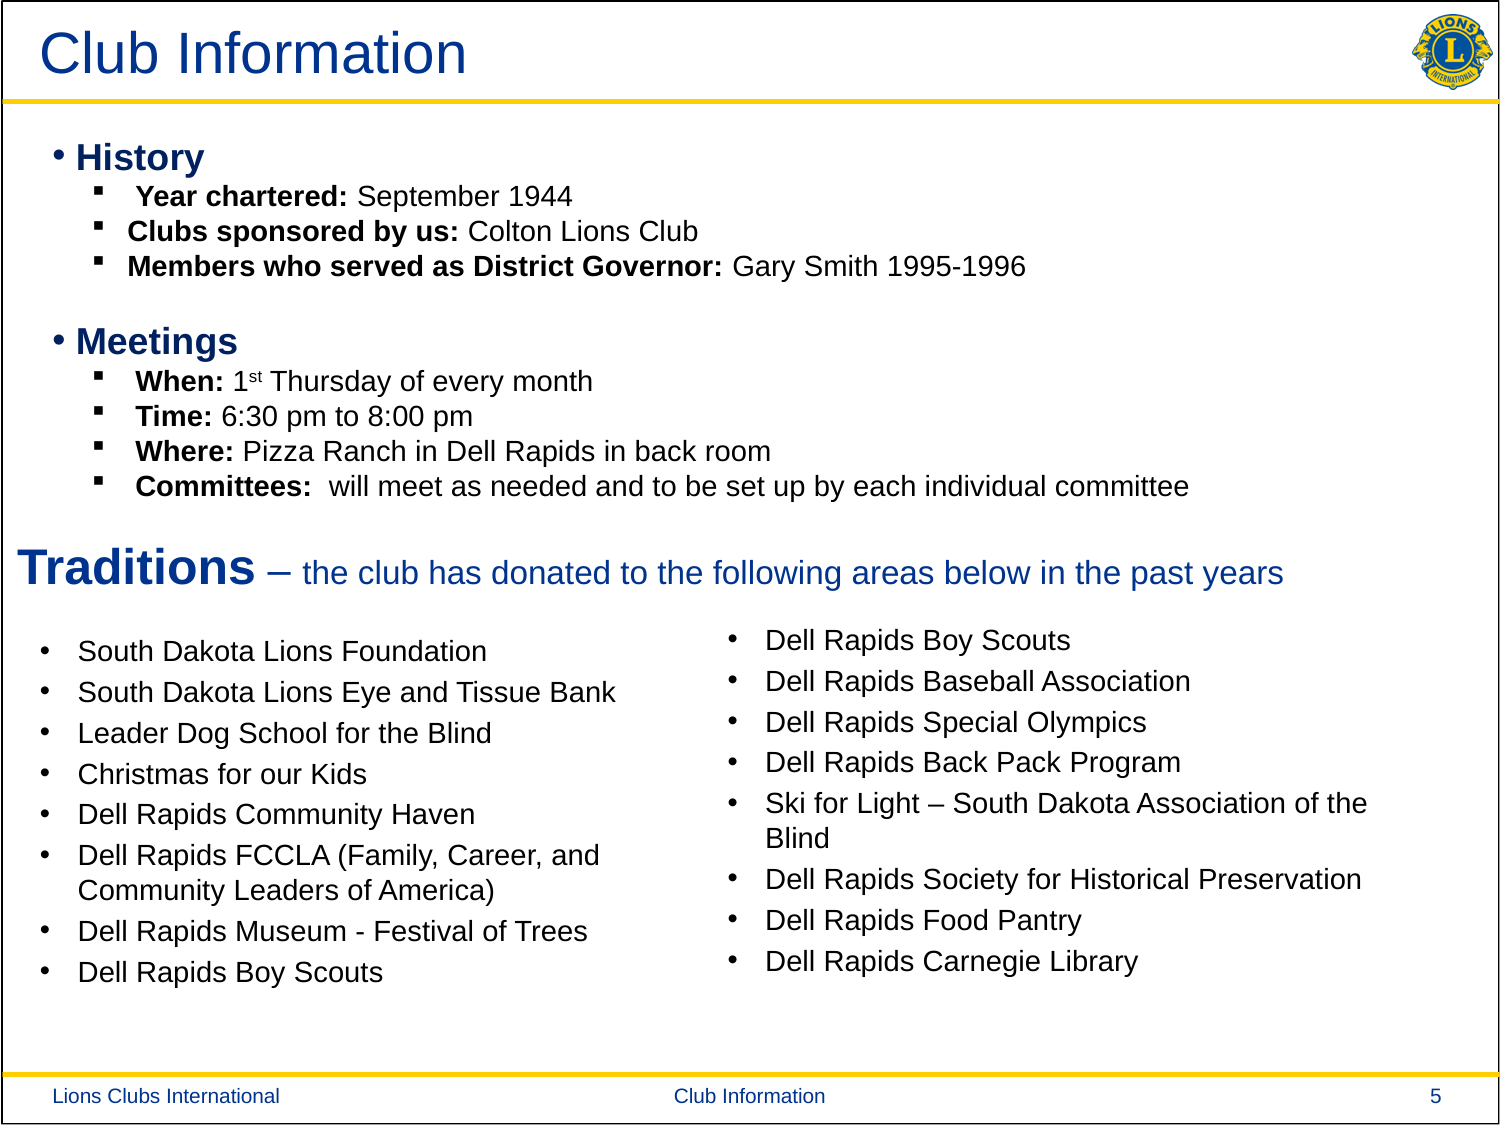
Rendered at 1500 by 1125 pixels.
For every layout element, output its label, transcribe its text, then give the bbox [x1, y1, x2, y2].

text_box Traditions – the club has donated to the following areas below in the past years [2, 514, 1378, 615]
title Club Information [24, 12, 1401, 88]
list South Dakota Lions Foundation South Dakota Lions Eye and Tissue Bank Leader Dog School for the Blind Christmas for our Kids Dell Rapids Community Haven Dell Rapids FCCLA (Family, Career, and Community Leaders of America) Dell Rapids Museum - Festival of Trees Dell Rapids Boy Scouts [24, 624, 751, 1063]
picture [0, 0, 1500, 1125]
text_box History Year chartered: September 1944 Clubs sponsored by us: Colton Lions Club Members who served as District Governor: Gary Smith 1995-1996 Meetings When: 1st Thursday of every month Time: 6:30 pm to 8:00 pm Where: Pizza Ranch in Dell Rapids in back room Committees: will meet as needed and to be set up by each individual committee [37, 125, 1463, 610]
text_box Dell Rapids Boy Scouts Dell Rapids Baseball Association Dell Rapids Special Olympics Dell Rapids Back Pack Program Ski for Light – South Dakota Association of the Blind Dell Rapids Society for Historical Preservation Dell Rapids Food Pantry Dell Rapids Carnegie Library [712, 613, 1438, 1052]
